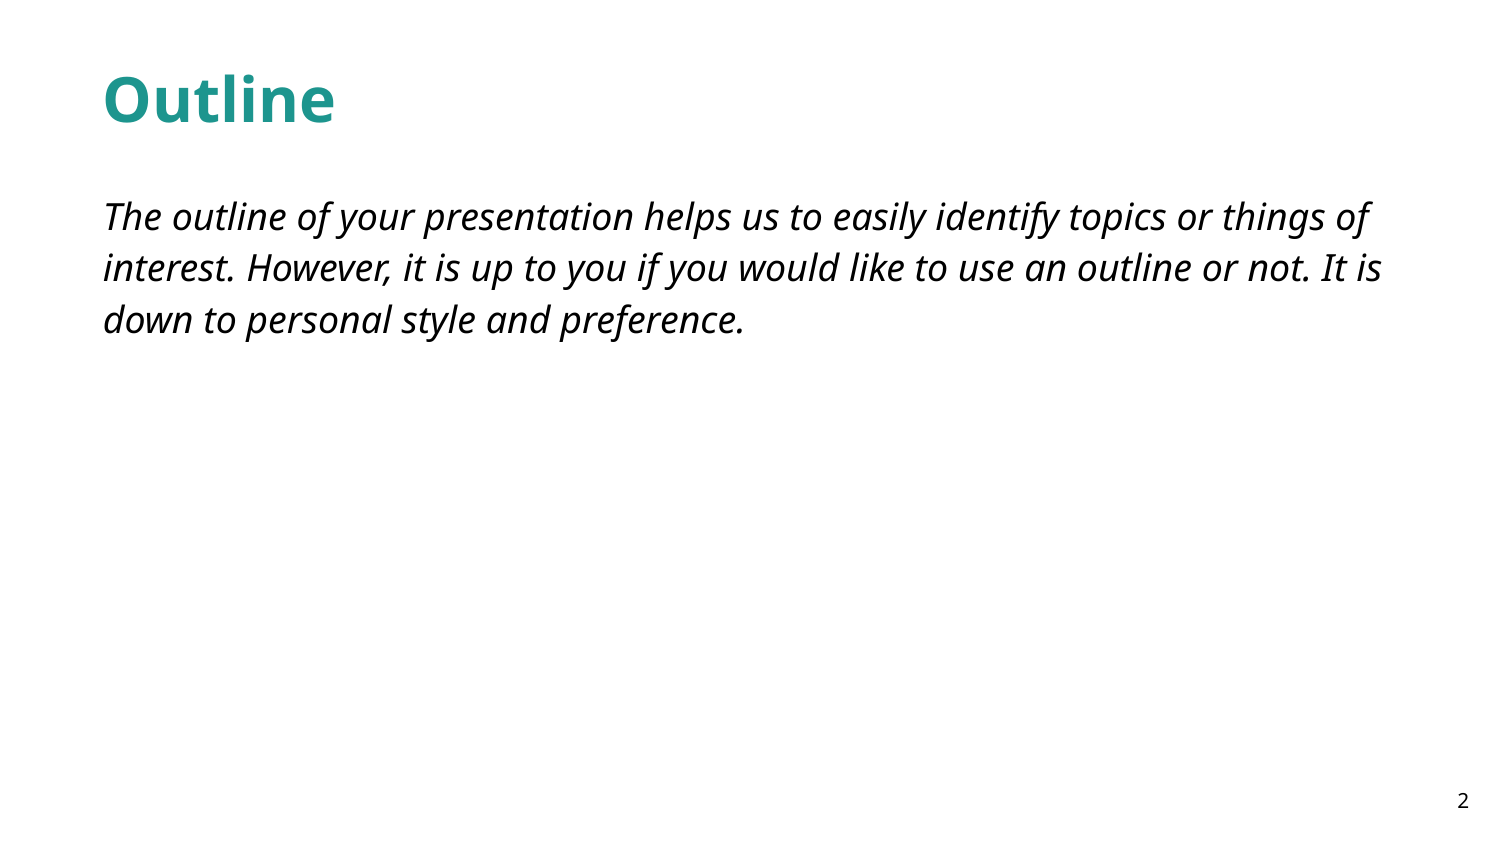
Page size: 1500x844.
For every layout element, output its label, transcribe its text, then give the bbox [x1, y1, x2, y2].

slide_number 2 [1394, 769, 1484, 834]
title Outline [87, 44, 1071, 170]
title The outline of your presentation helps us to easily identify topics or things of interest. However, it is up to you if you would like to use an outline or not. It is down to personal style and preference. [87, 170, 1443, 560]
